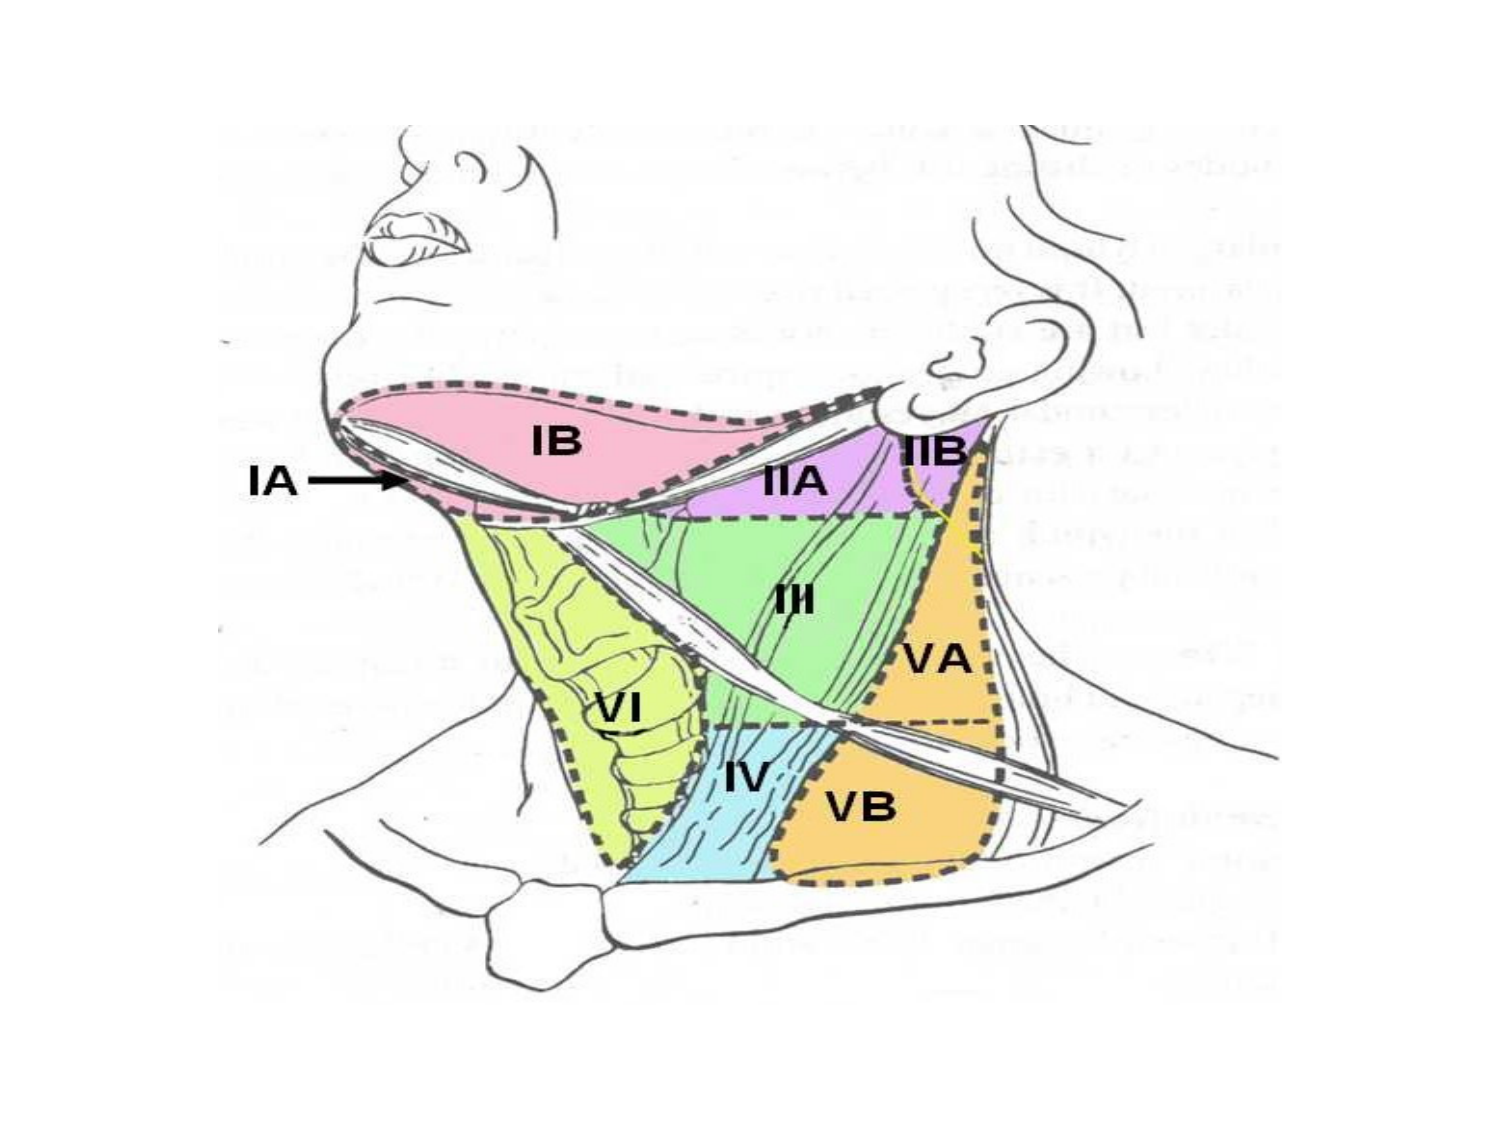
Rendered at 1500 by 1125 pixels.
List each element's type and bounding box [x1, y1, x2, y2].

list [218, 125, 1282, 1006]
